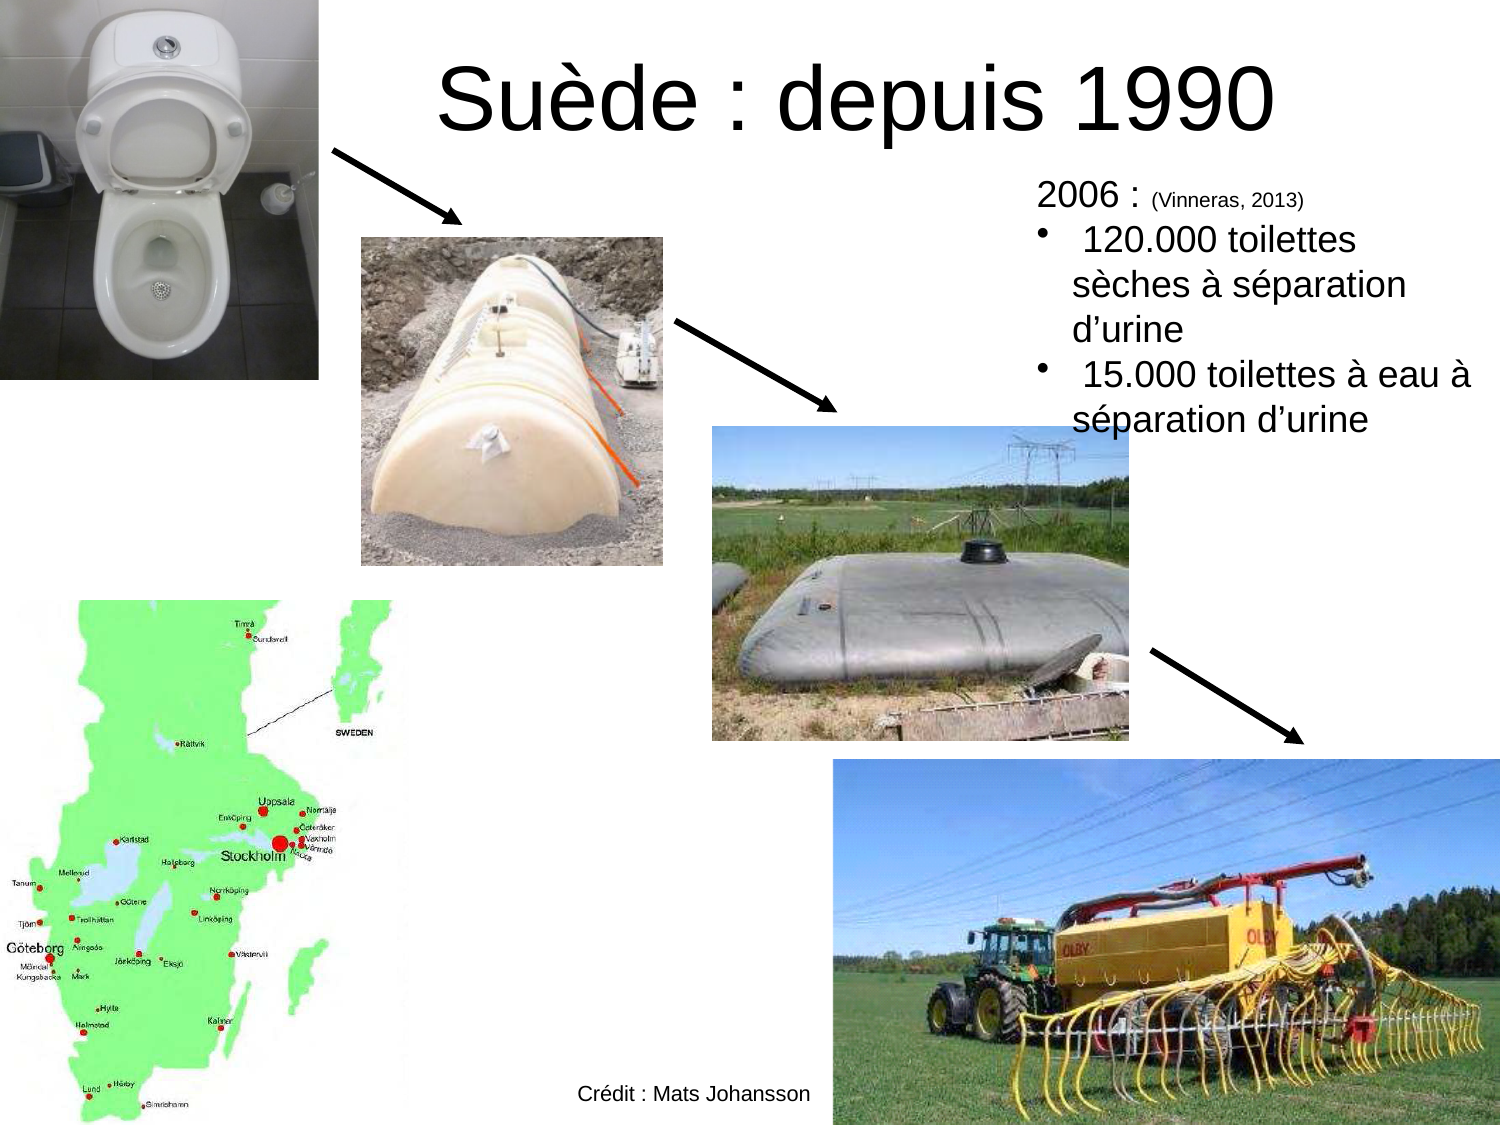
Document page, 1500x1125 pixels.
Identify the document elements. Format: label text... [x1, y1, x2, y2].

text_box [1150, 649, 1305, 745]
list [712, 426, 1129, 741]
picture [360, 237, 663, 566]
text_box [332, 149, 463, 225]
title Suède : depuis 1990 [320, 0, 1425, 188]
text_box [674, 320, 838, 413]
picture [0, 599, 409, 1125]
text_box Crédit : Mats Johansson [562, 1072, 807, 1114]
text_box 2006 : (Vinneras, 2013) 120.000 toilettes sèches à séparation d’urine 15.000 toilettes à eau à séparation d’urine [1021, 162, 1500, 448]
picture [812, 759, 1500, 1125]
picture [0, 0, 319, 426]
